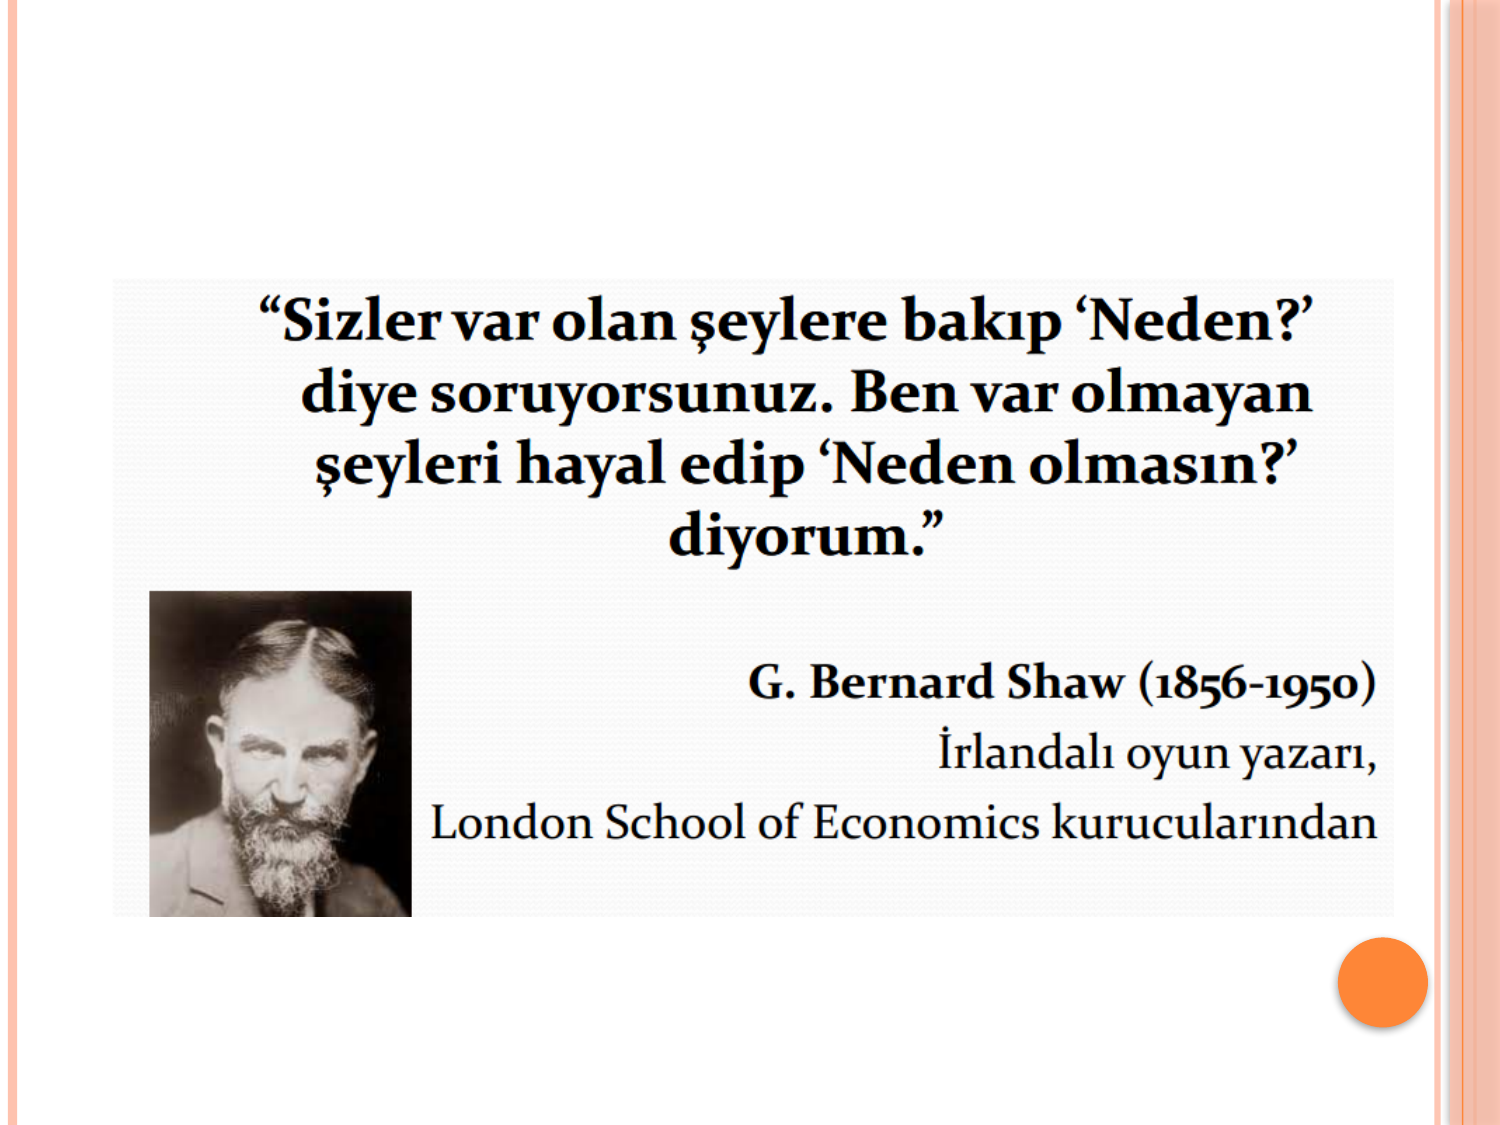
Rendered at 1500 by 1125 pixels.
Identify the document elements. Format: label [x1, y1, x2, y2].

list [64, 278, 1395, 918]
